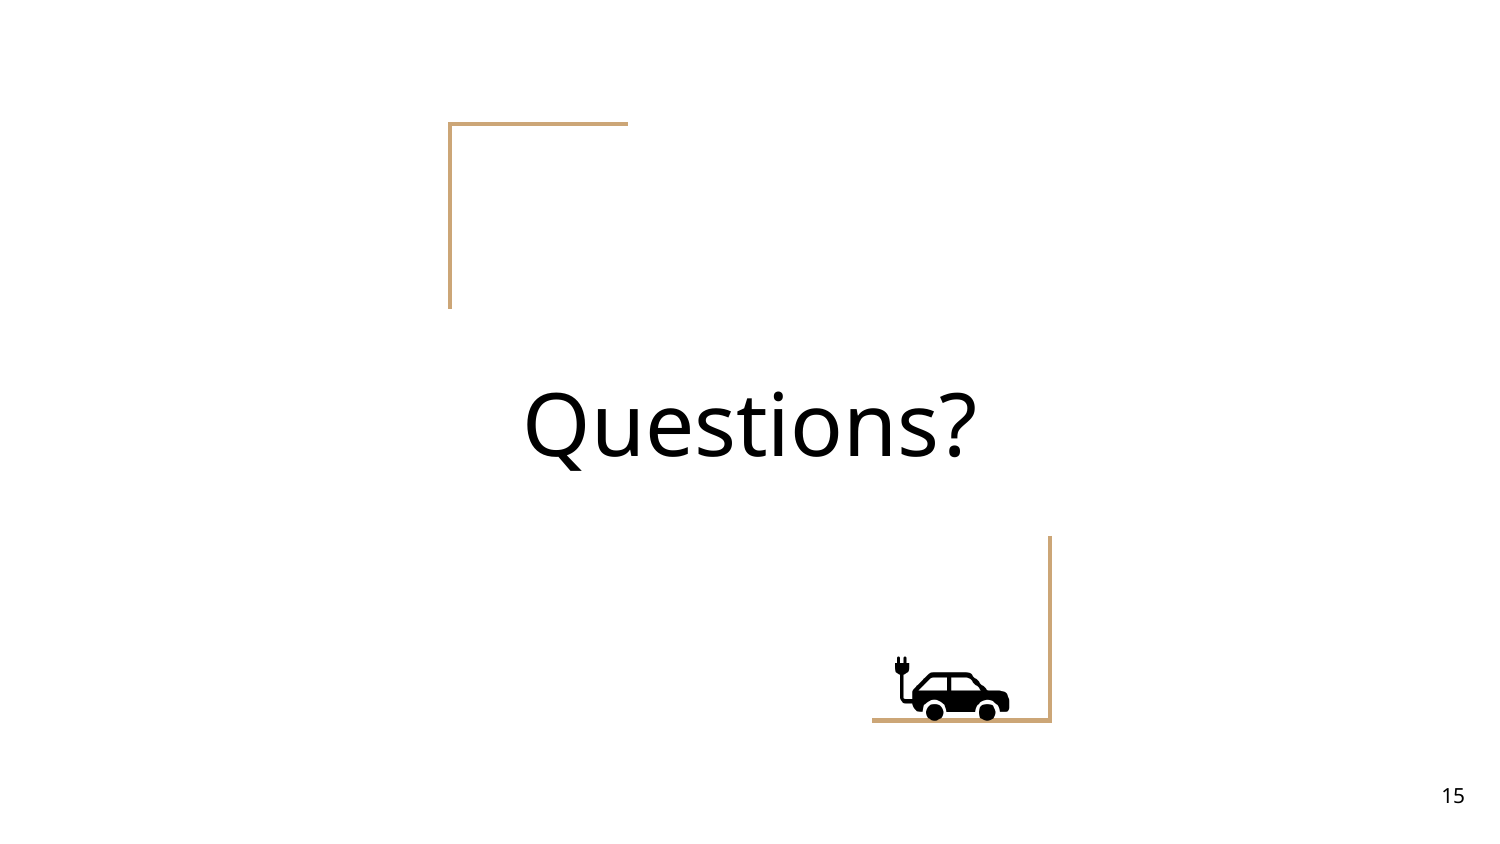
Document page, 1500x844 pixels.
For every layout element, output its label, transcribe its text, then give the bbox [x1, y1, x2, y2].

picture [889, 626, 1015, 752]
title Questions? [499, 236, 1001, 490]
slide_number ‹#› [1389, 764, 1480, 830]
